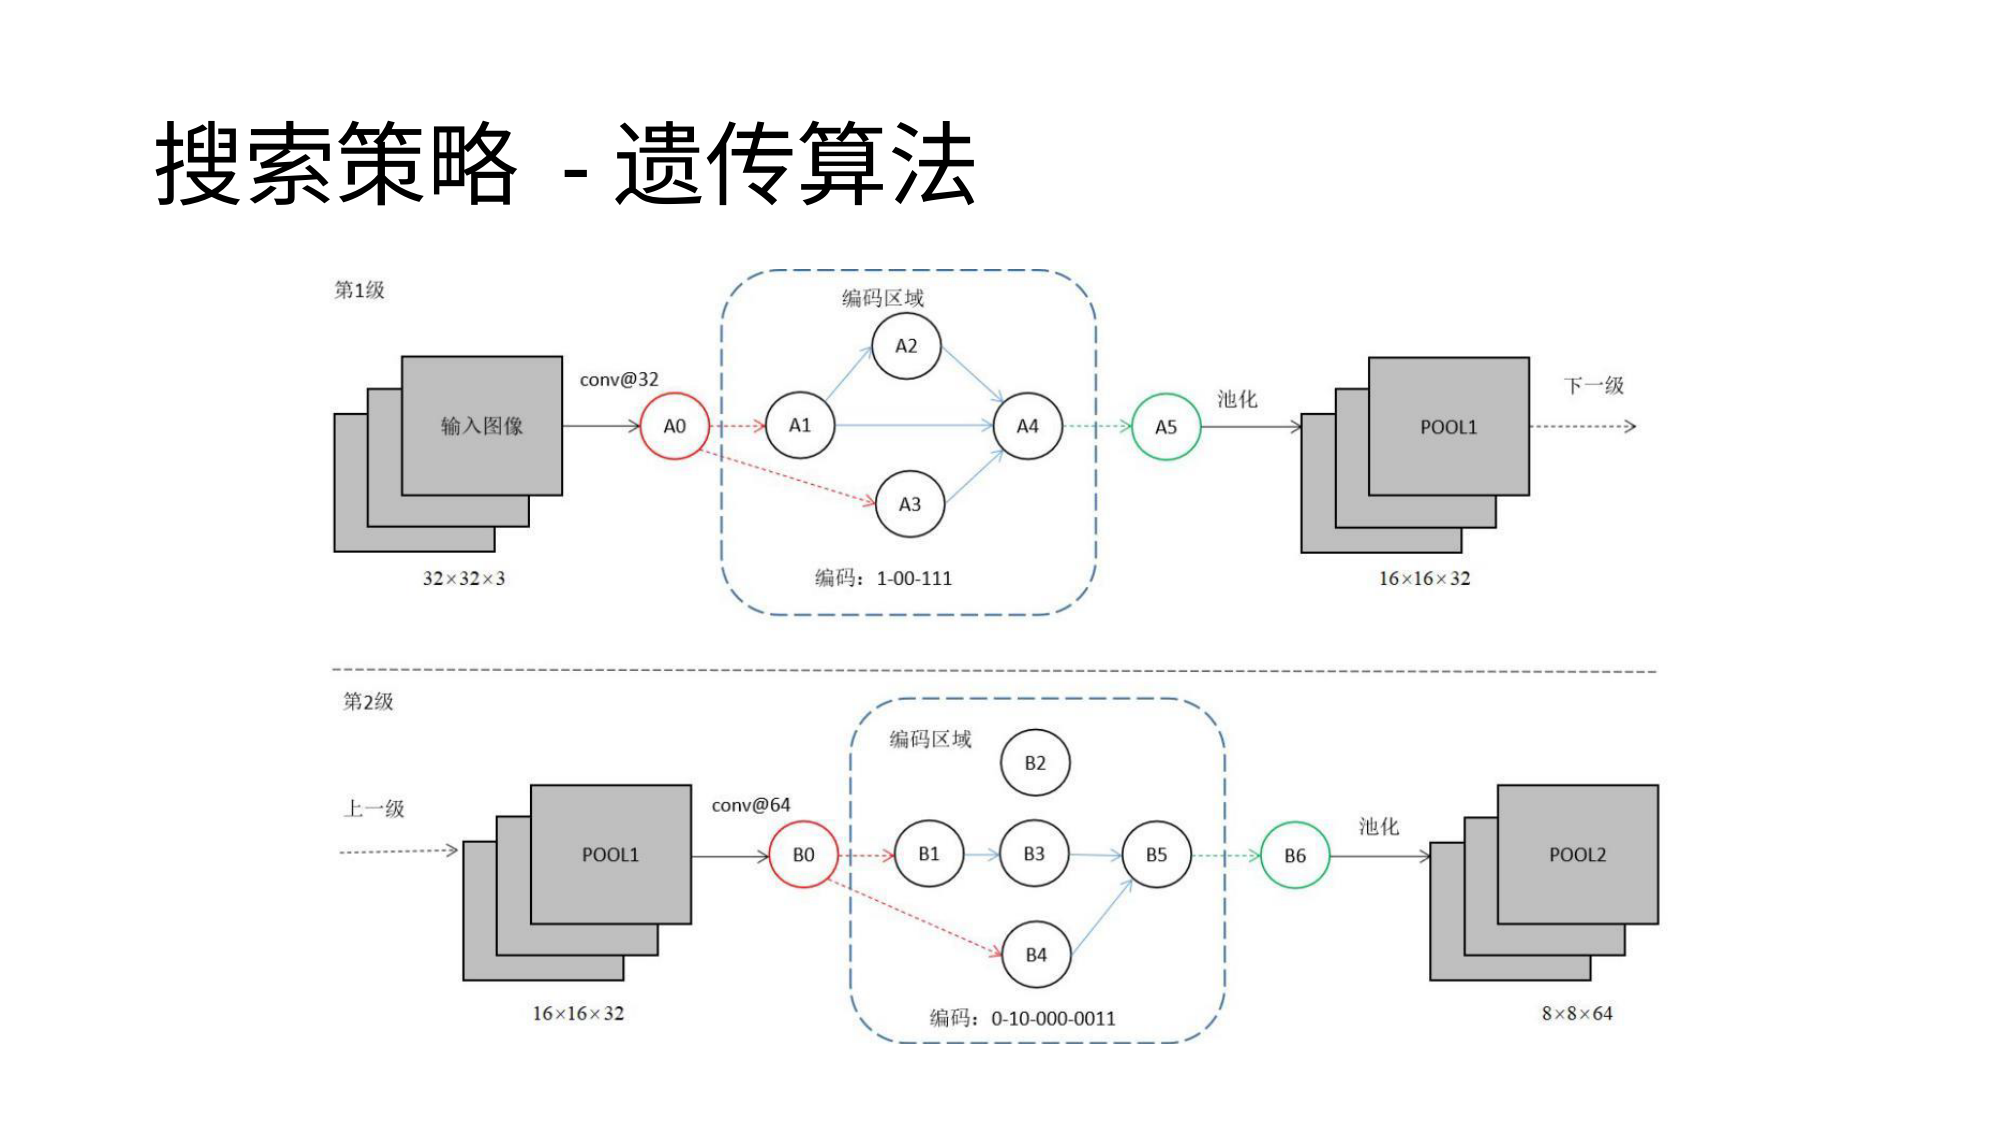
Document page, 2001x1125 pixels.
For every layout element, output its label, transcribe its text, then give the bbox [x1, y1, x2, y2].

title 搜索策略 -遗传算法 [137, 59, 1863, 278]
picture [321, 269, 1679, 1044]
